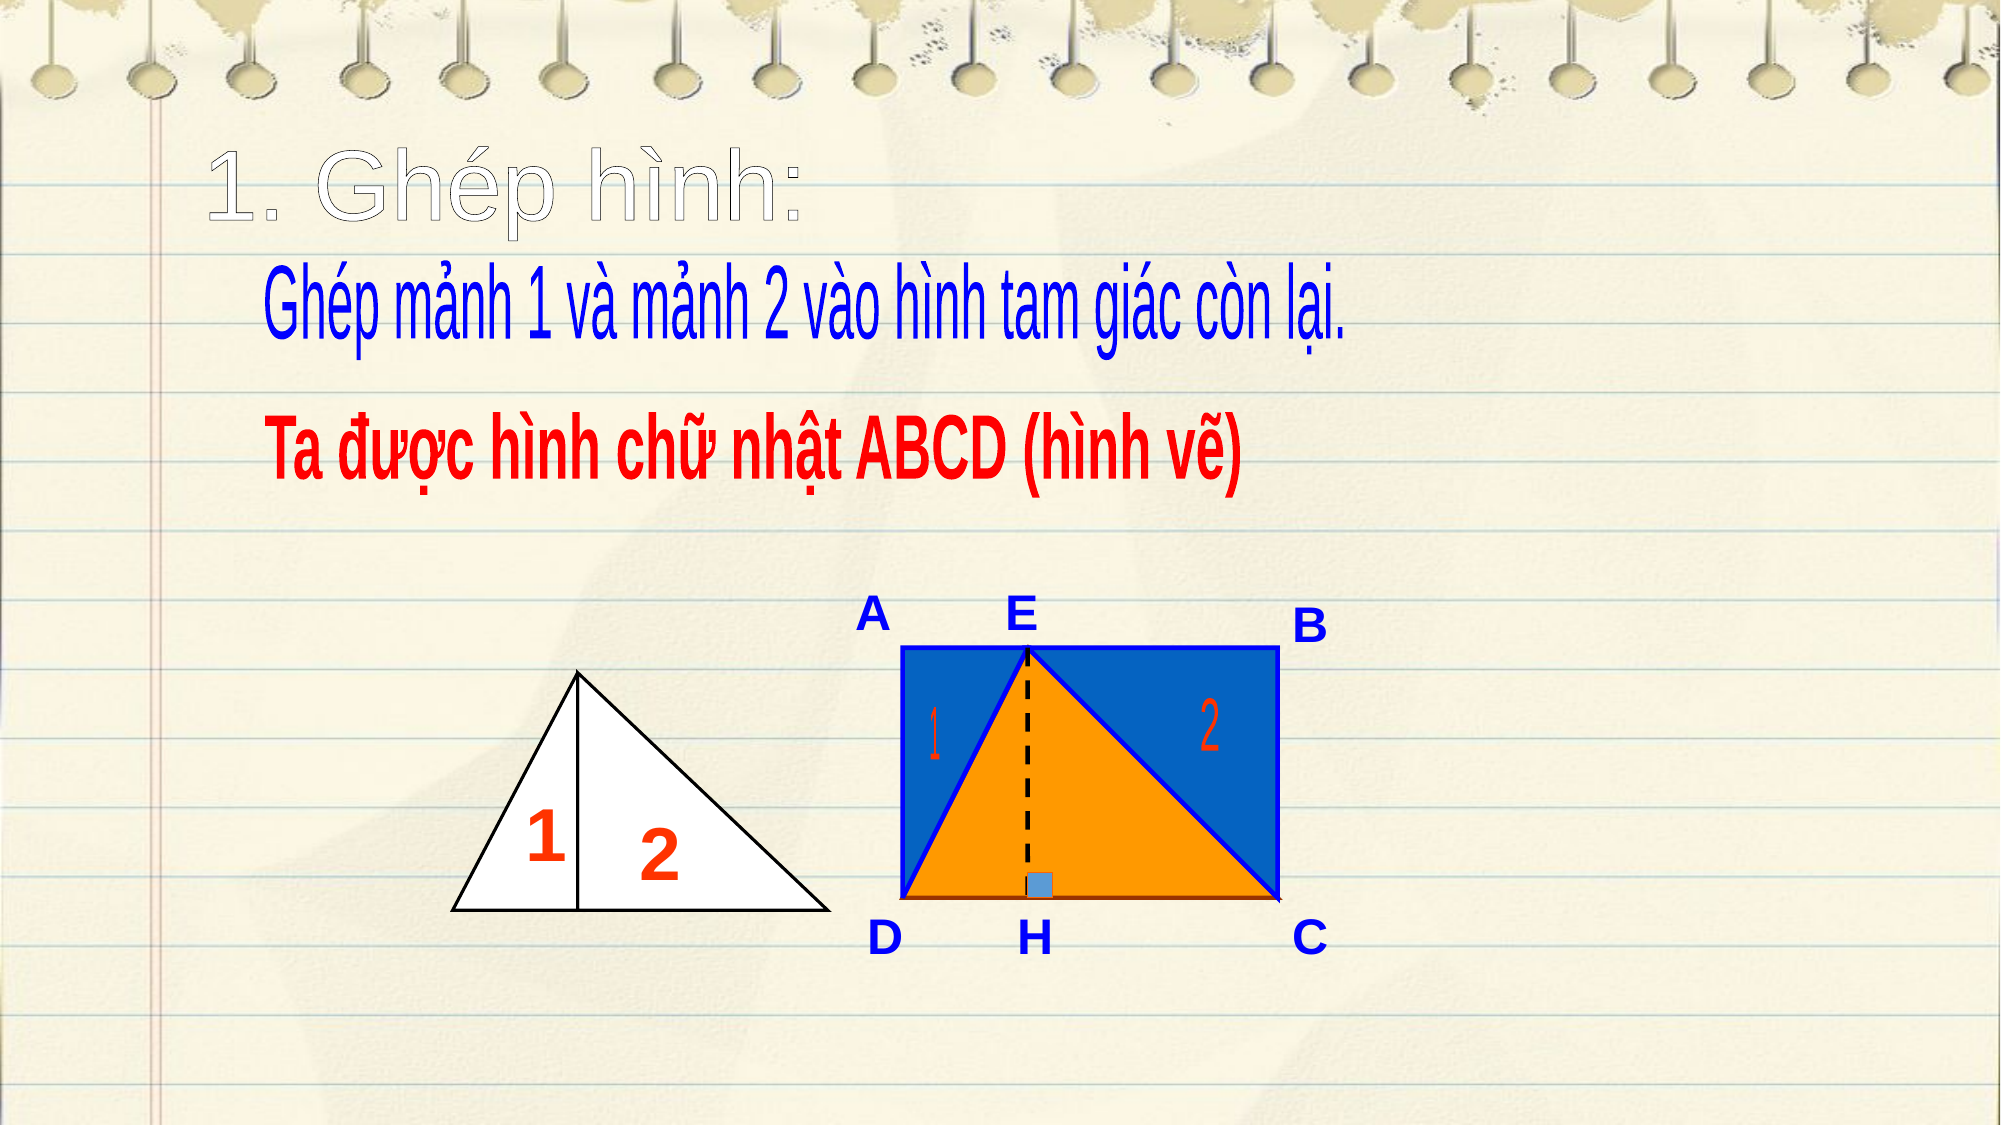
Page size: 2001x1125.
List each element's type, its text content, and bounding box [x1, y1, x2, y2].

text_box 1 [452, 672, 578, 911]
text_box 2 [578, 673, 828, 911]
text_box H [1002, 898, 1103, 973]
text_box E [990, 572, 1091, 647]
text_box B [1277, 585, 1378, 660]
text_box A [840, 572, 941, 648]
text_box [1027, 647, 1053, 898]
text_box 1. Ghép hình: [257, 112, 753, 198]
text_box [1053, 647, 1278, 898]
text_box D [852, 897, 953, 973]
text_box C [1277, 897, 1378, 973]
picture [0, 0, 2001, 1125]
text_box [902, 647, 1027, 898]
